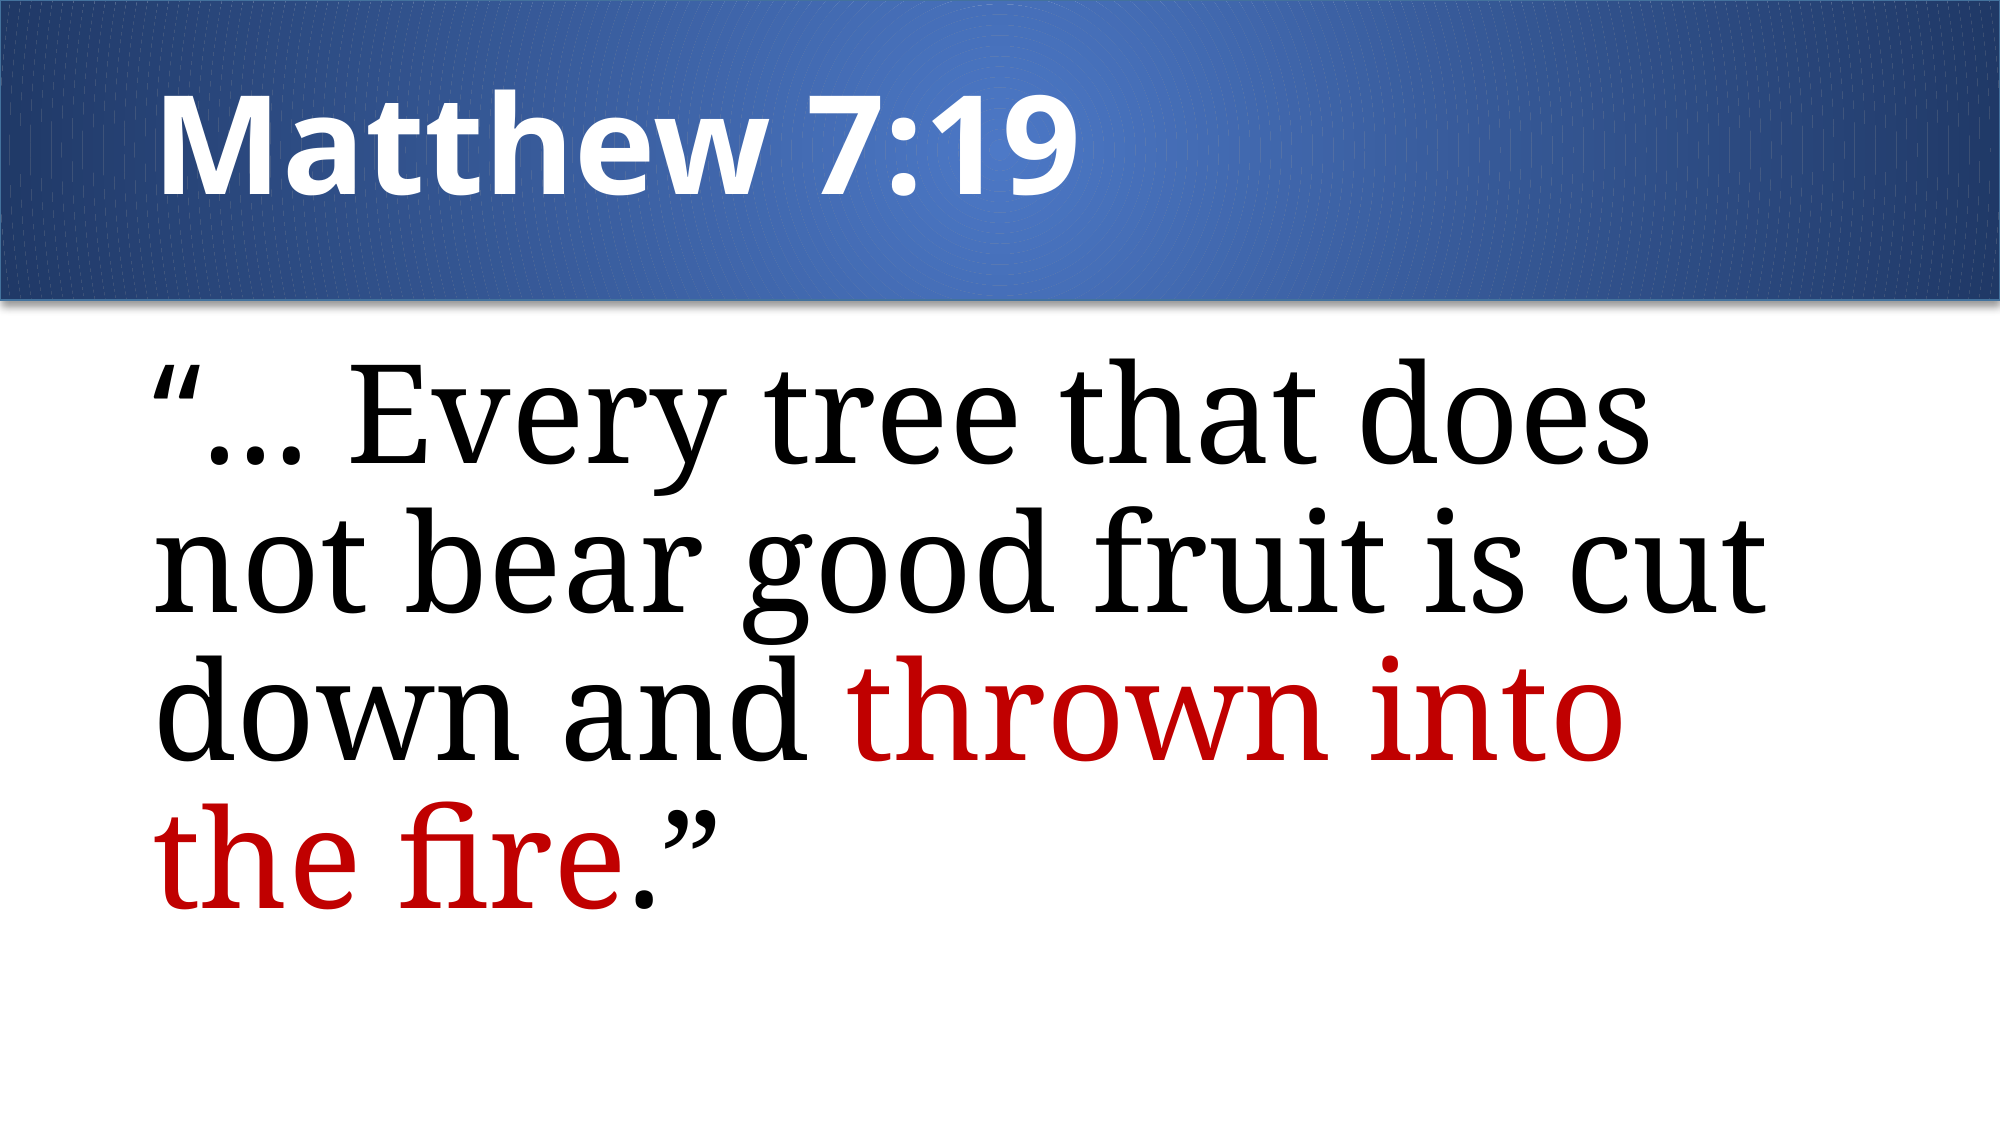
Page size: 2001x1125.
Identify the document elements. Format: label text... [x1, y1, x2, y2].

list “… Every tree that does not bear good fruit is cut down and thrown into the fire.” [137, 337, 1863, 1052]
text_box [0, 0, 2000, 301]
text_box Matthew 7:19 [137, 41, 1863, 259]
